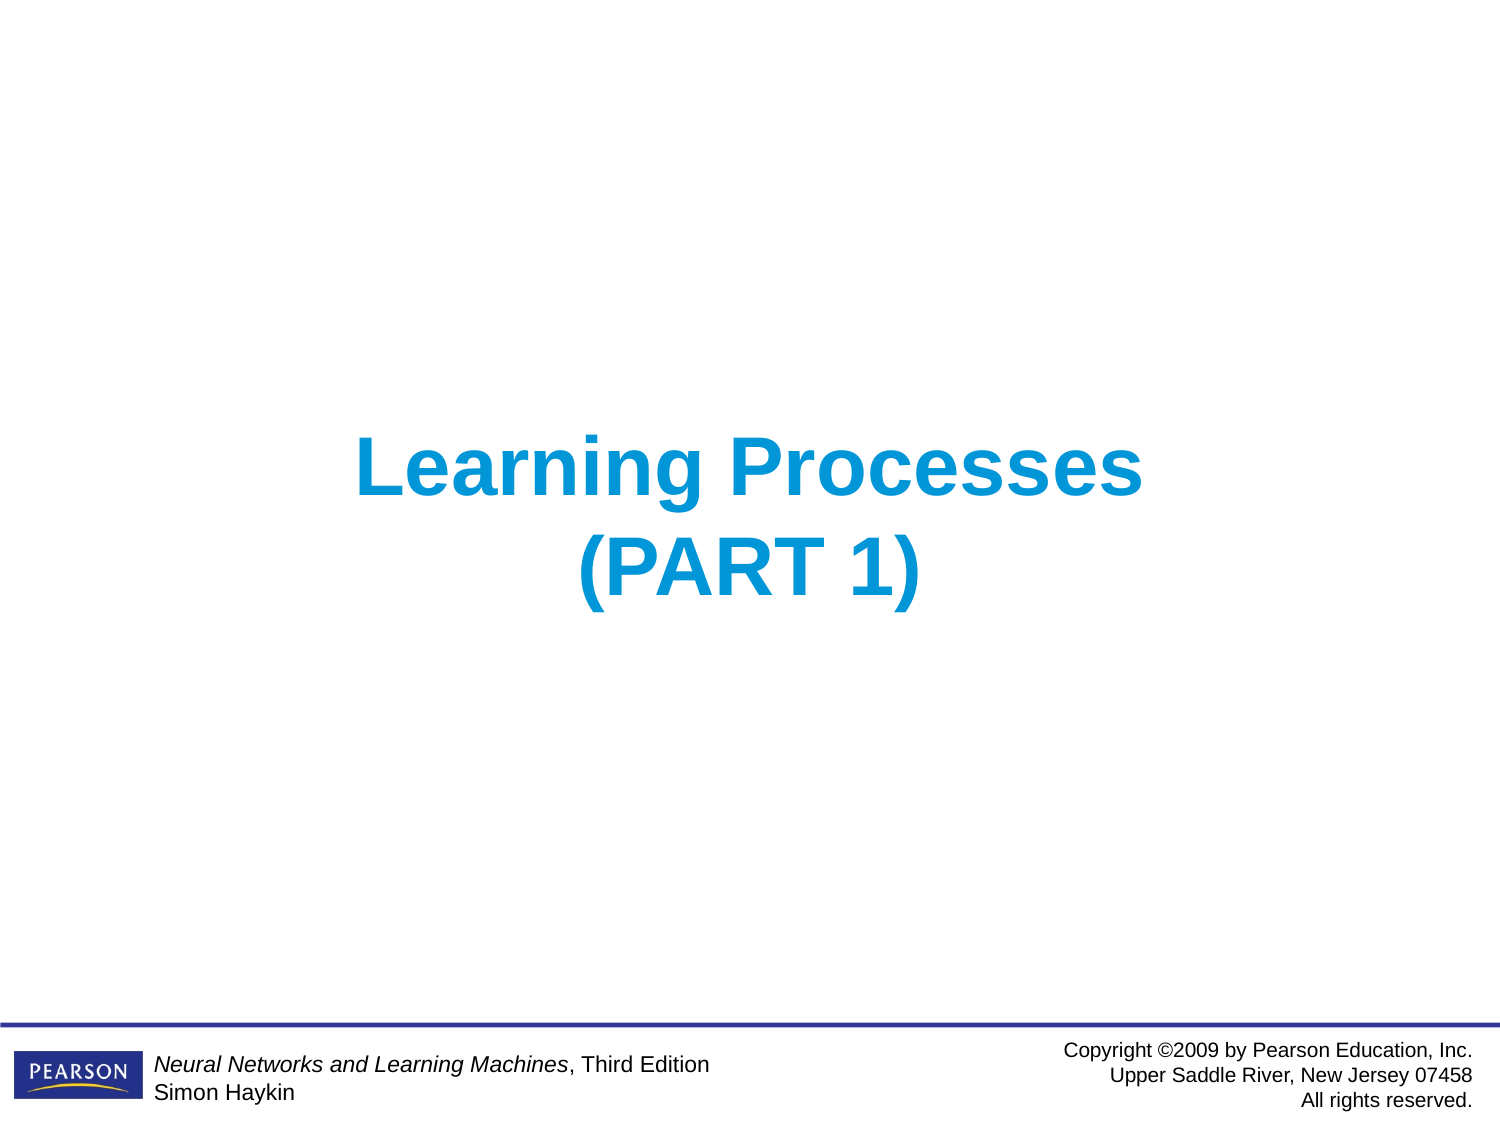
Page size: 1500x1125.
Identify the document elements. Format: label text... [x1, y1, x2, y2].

picture [12, 1049, 144, 1100]
title Learning Processes (PART 1) [75, 299, 1425, 725]
